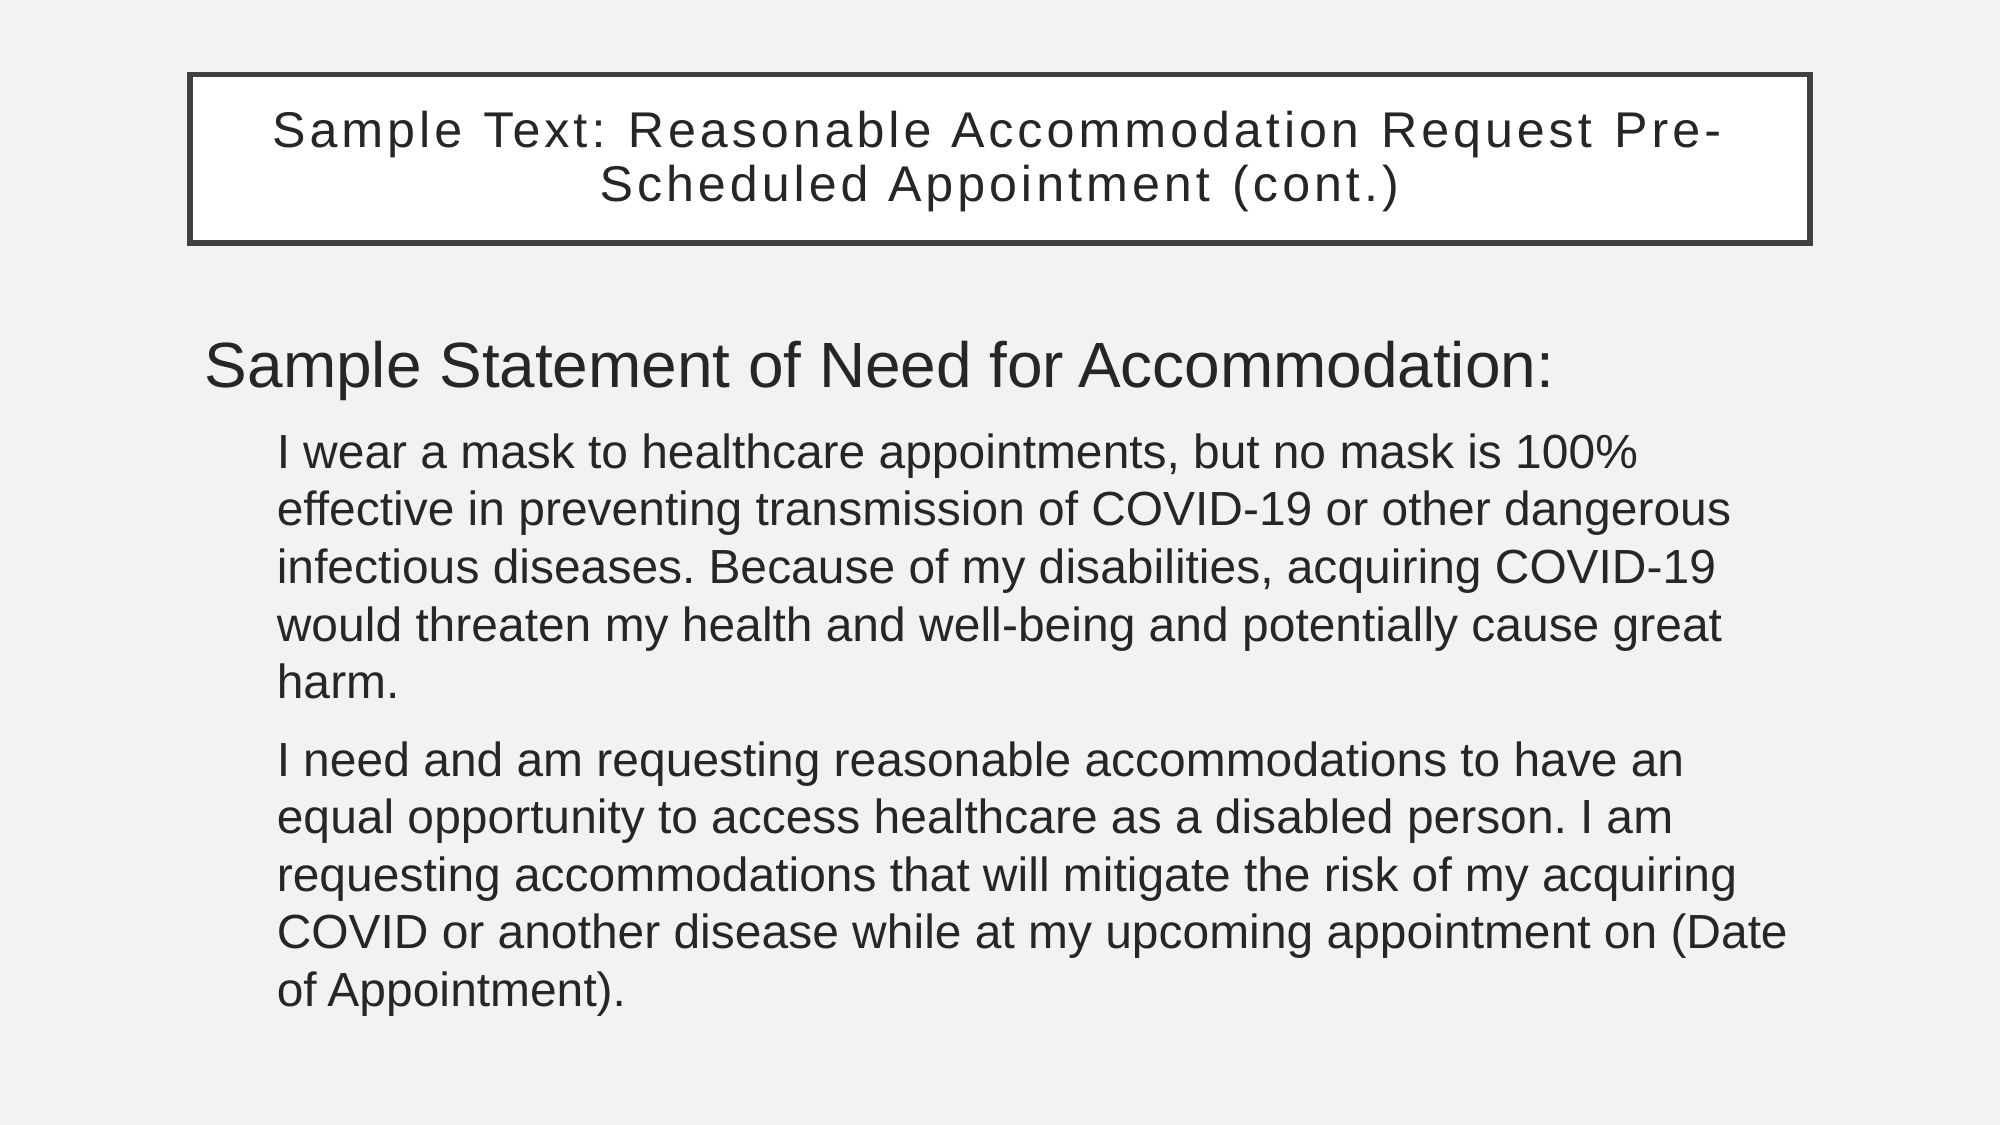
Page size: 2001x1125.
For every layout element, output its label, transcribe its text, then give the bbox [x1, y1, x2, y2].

title Sample Text: Reasonable Accommodation Request Pre-Scheduled Appointment (cont.) [187, 72, 1813, 246]
list Sample Statement of Need for Accommodation: I wear a mask to healthcare appointments, but no mask is 100% effective in preventing transmission of COVID-19 or other dangerous infectious diseases. Because of my disabilities, acquiring COVID-19 would threaten my health and well-being and potentially cause great harm. I need and am requesting reasonable accommodations to have an equal opportunity to access healthcare as a disabled person. I am requesting accommodations that will mitigate the risk of my acquiring COVID or another disease while at my upcoming appointment on (Date of Appointment). [189, 316, 1810, 1029]
